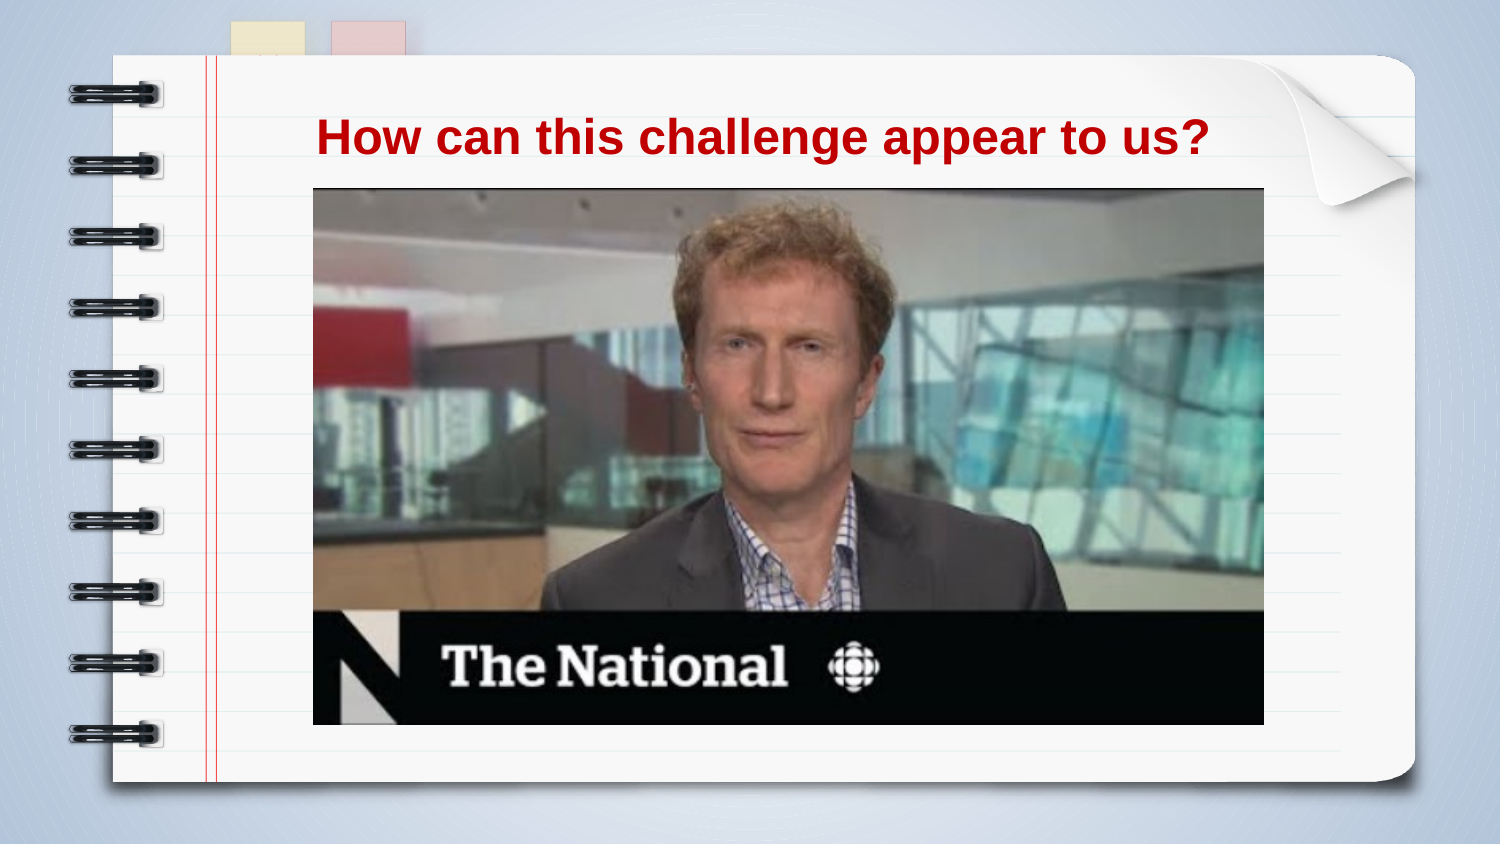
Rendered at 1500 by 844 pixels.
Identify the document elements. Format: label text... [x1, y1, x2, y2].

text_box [312, 187, 1265, 726]
picture [63, 22, 1437, 822]
subtitle How can this challenge appear to us? [263, 89, 1264, 188]
